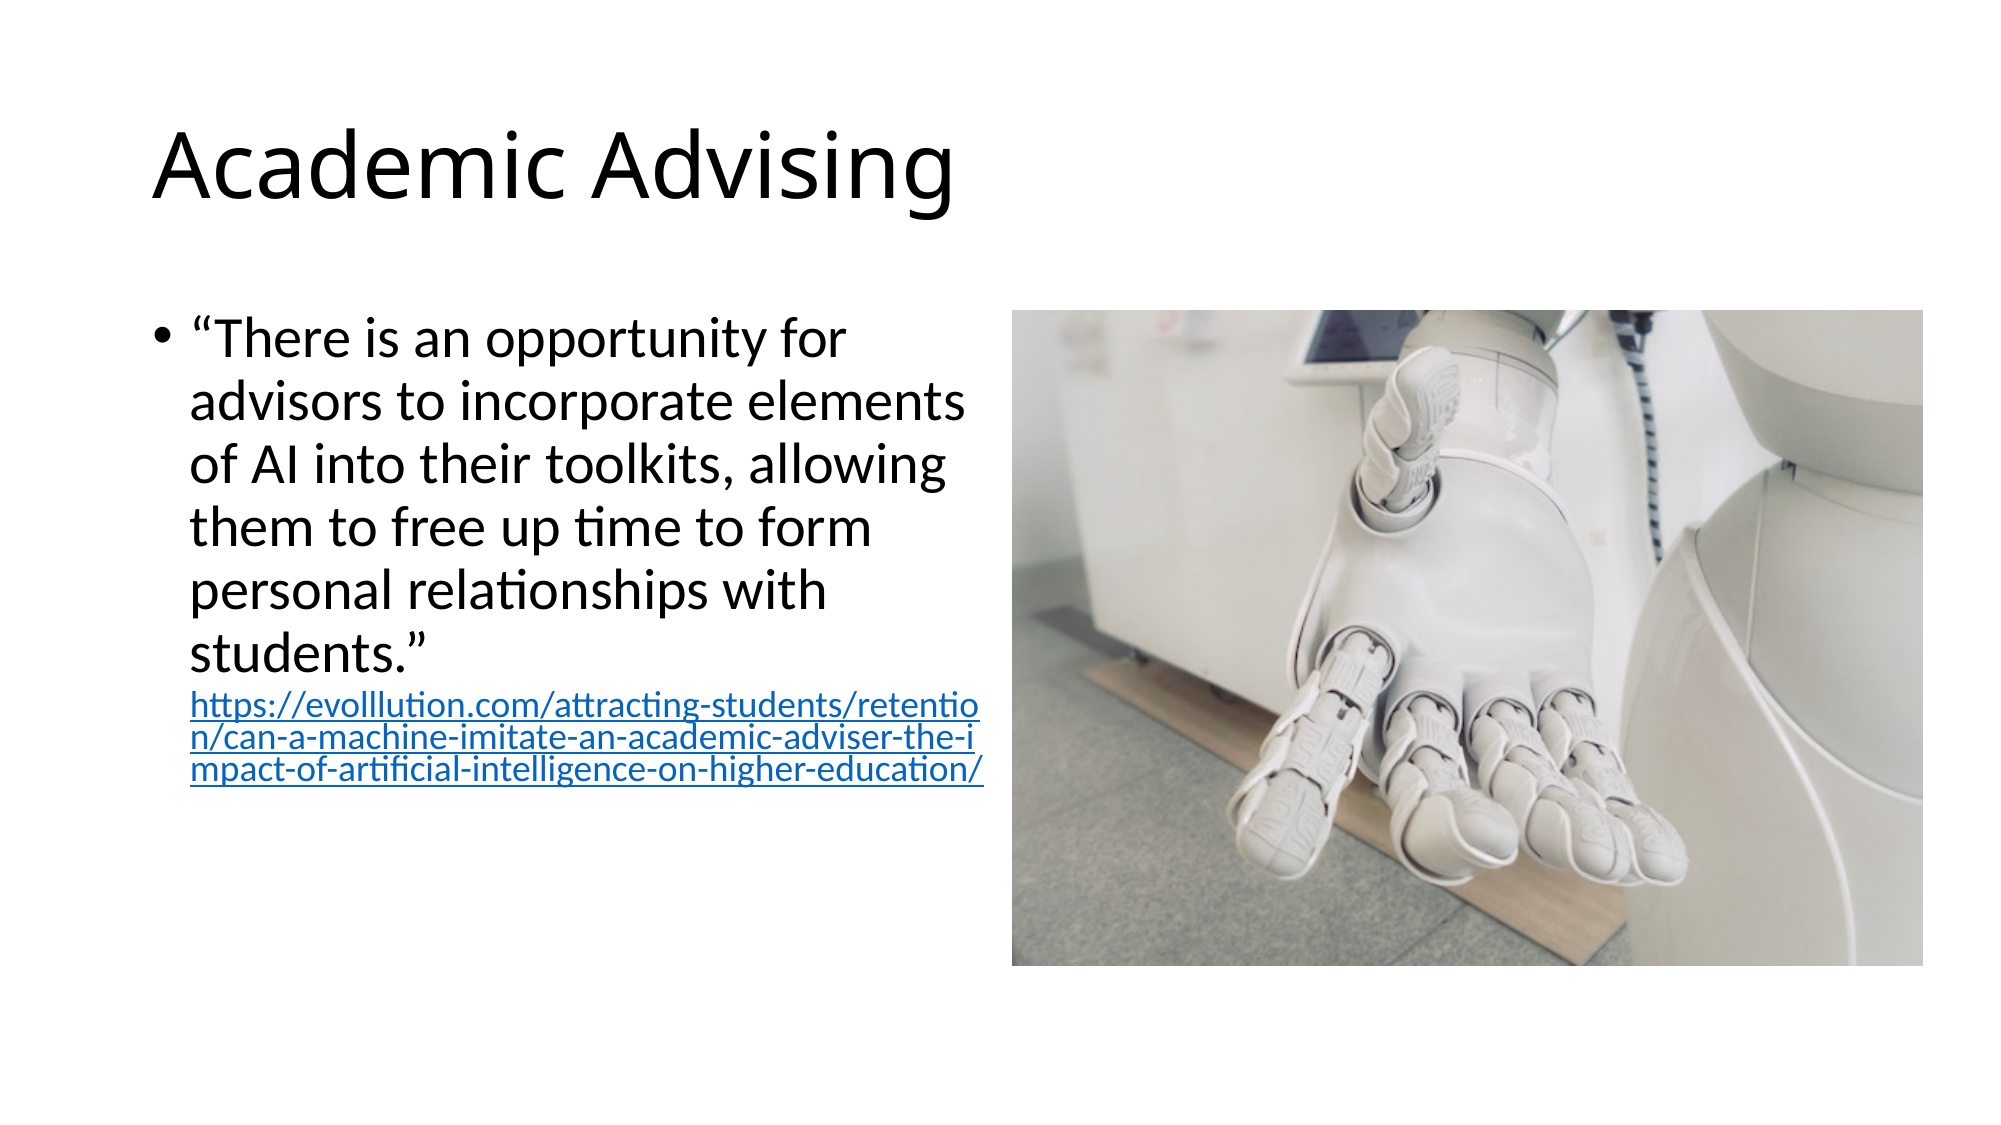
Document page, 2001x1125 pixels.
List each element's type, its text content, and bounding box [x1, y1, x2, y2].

title Academic Advising [137, 59, 1863, 278]
list “There is an opportunity for advisors to incorporate elements of AI into their toolkits, allowing them to free up time to form personal relationships with students.” https://evolllution.com/attracting-students/retention/can-a-machine-imitate-an-academic-adviser-the-impact-of-artificial-intelligence-on-higher-education/ [137, 299, 1013, 1014]
picture [1012, 310, 1923, 966]
